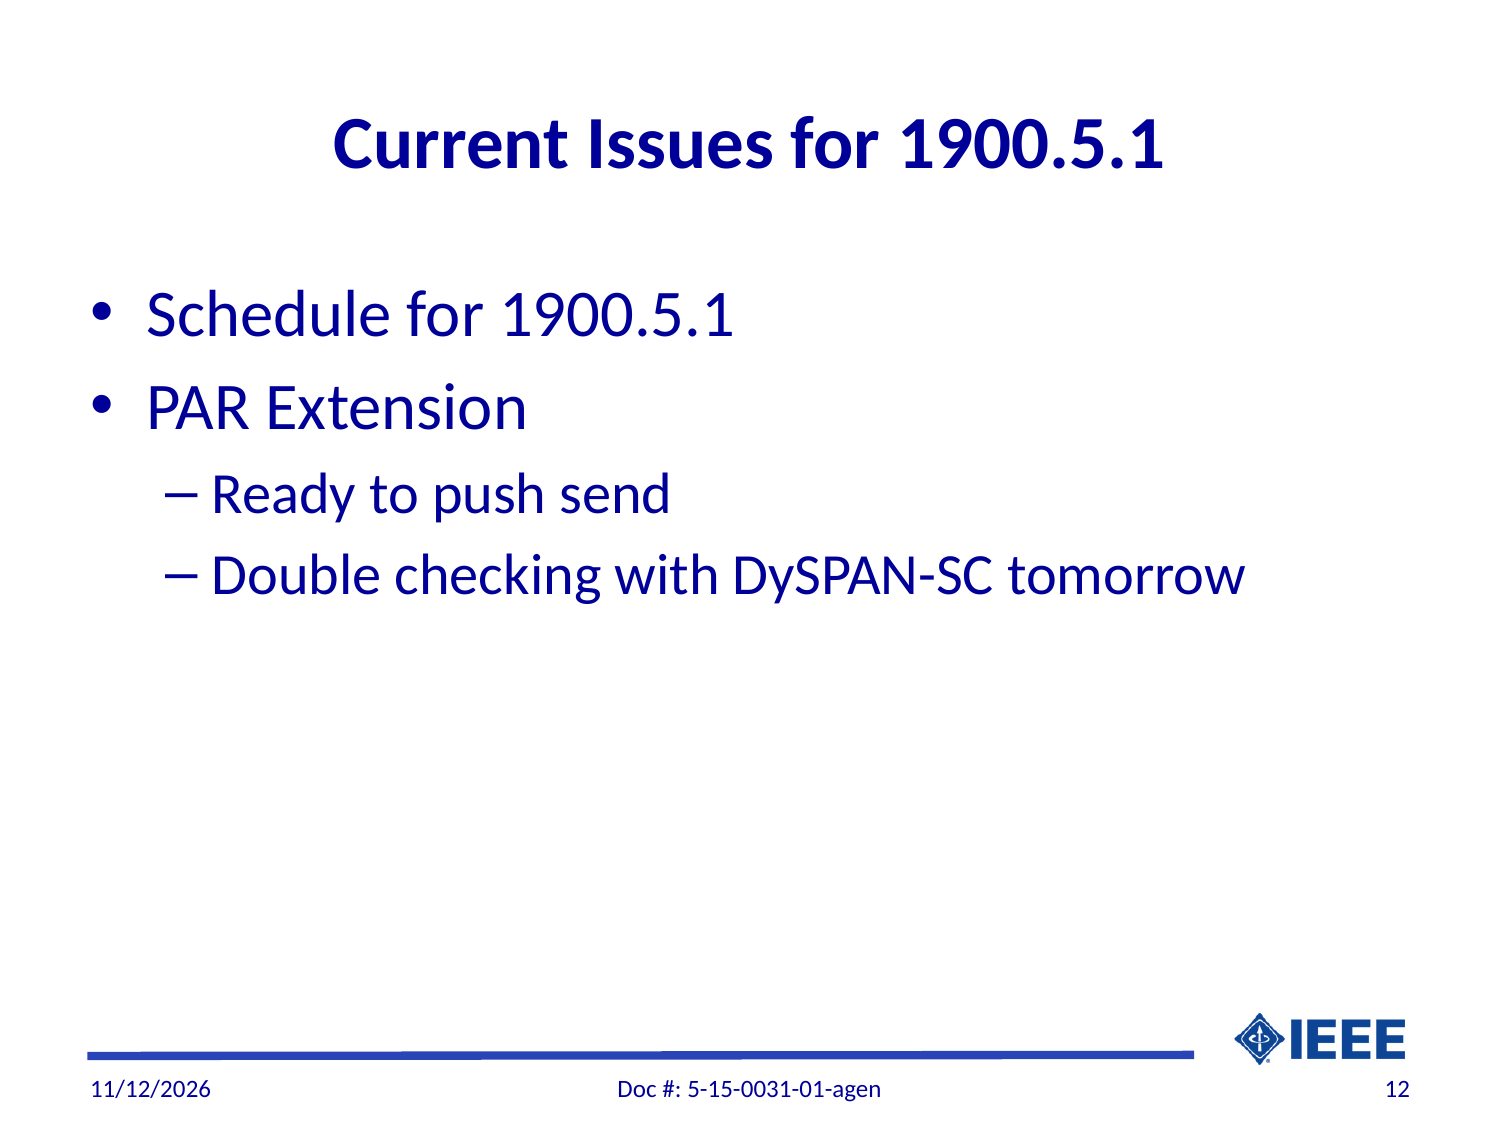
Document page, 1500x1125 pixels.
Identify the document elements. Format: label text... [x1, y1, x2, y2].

slide_number 12 [1074, 1057, 1425, 1118]
title Current Issues for 1900.5.1 [75, 45, 1425, 233]
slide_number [75, 1057, 425, 1118]
picture [1231, 1011, 1406, 1057]
list Schedule for 1900.5.1 PAR Extension Ready to push send Double checking with DySPAN-SC tomorrow [75, 262, 1425, 1005]
footer Doc #: 5-15-0031-01-agen [512, 1057, 988, 1118]
